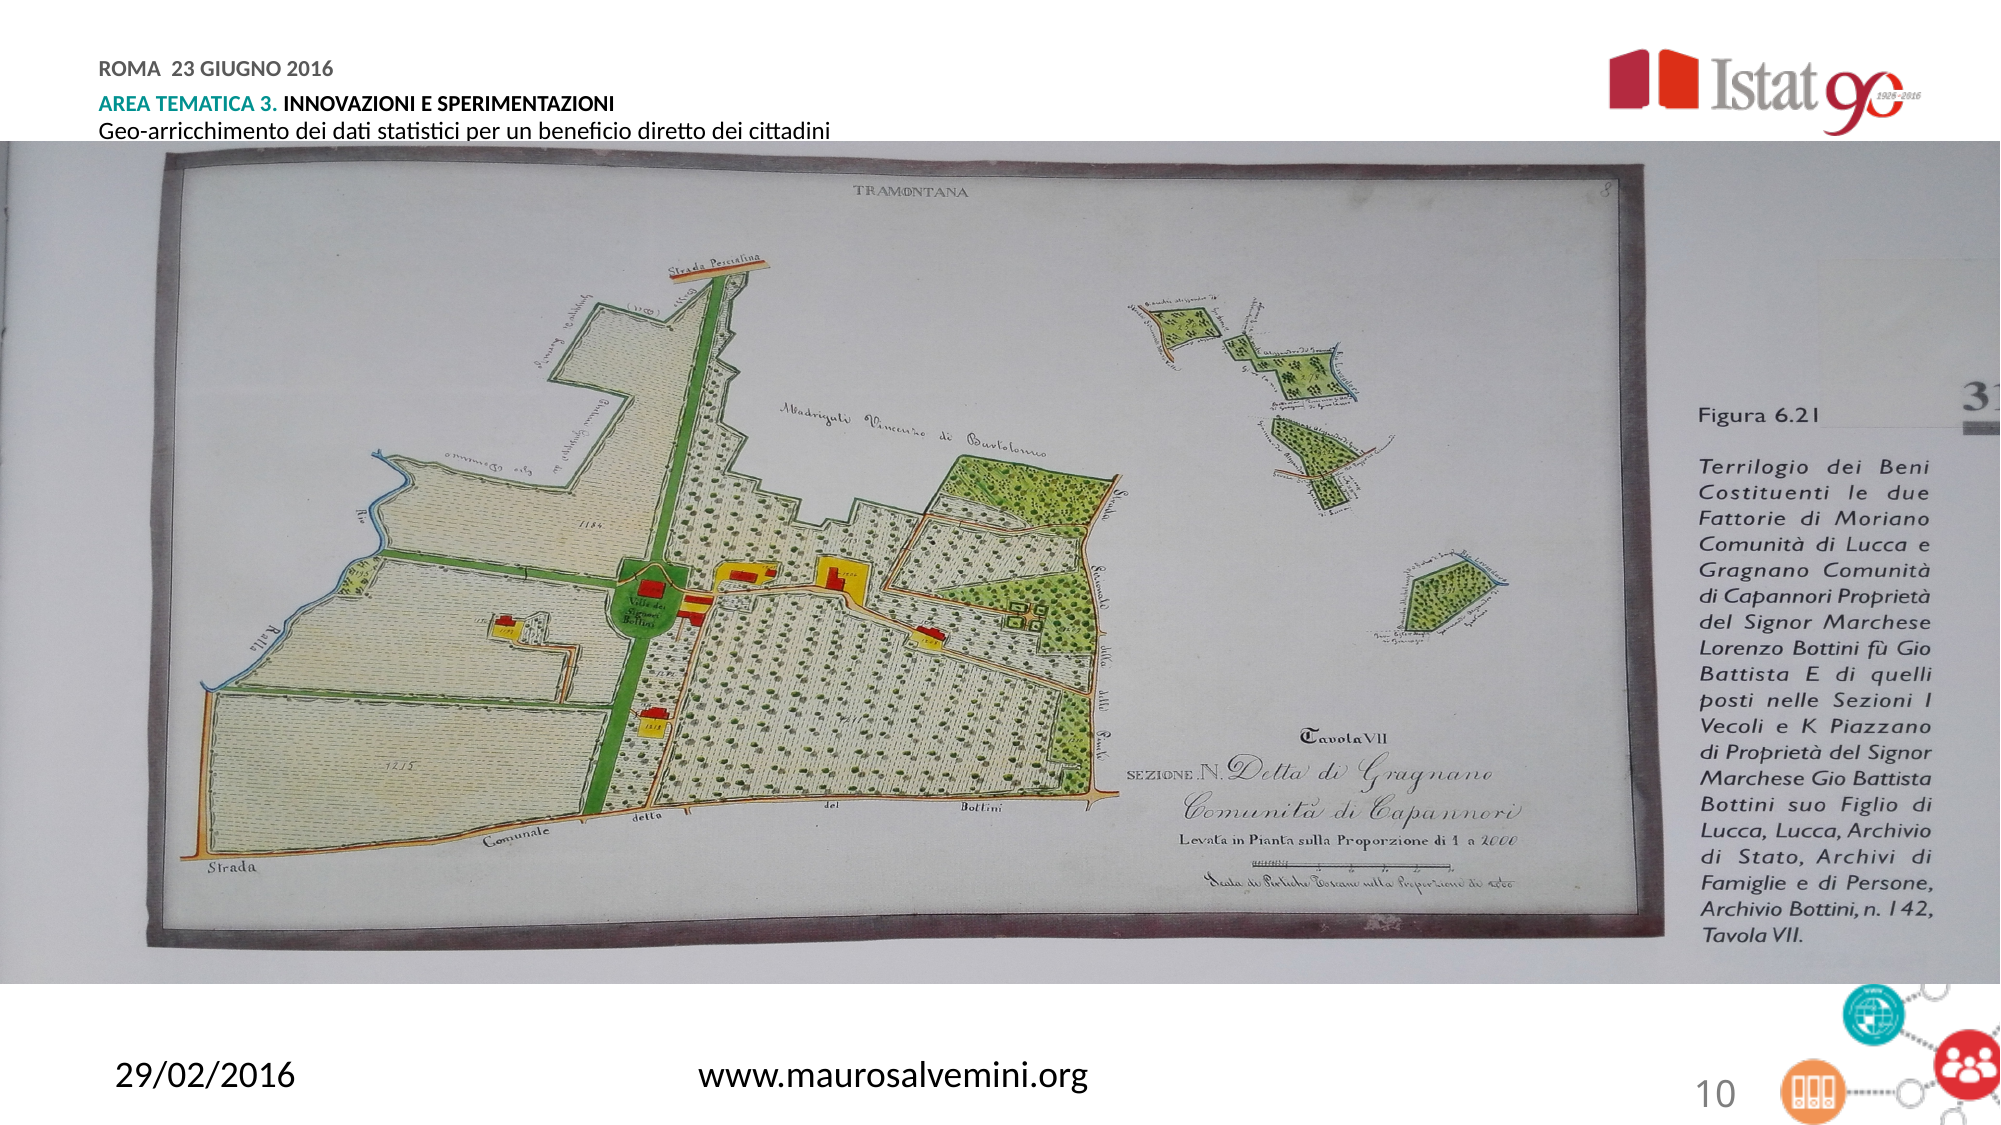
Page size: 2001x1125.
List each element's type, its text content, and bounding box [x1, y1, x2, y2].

picture [0, 29, 2000, 984]
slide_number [99, 1042, 567, 1103]
footer www.maurosalvemini.org [683, 1042, 1317, 1103]
slide_number 10 [1633, 1062, 1752, 1116]
